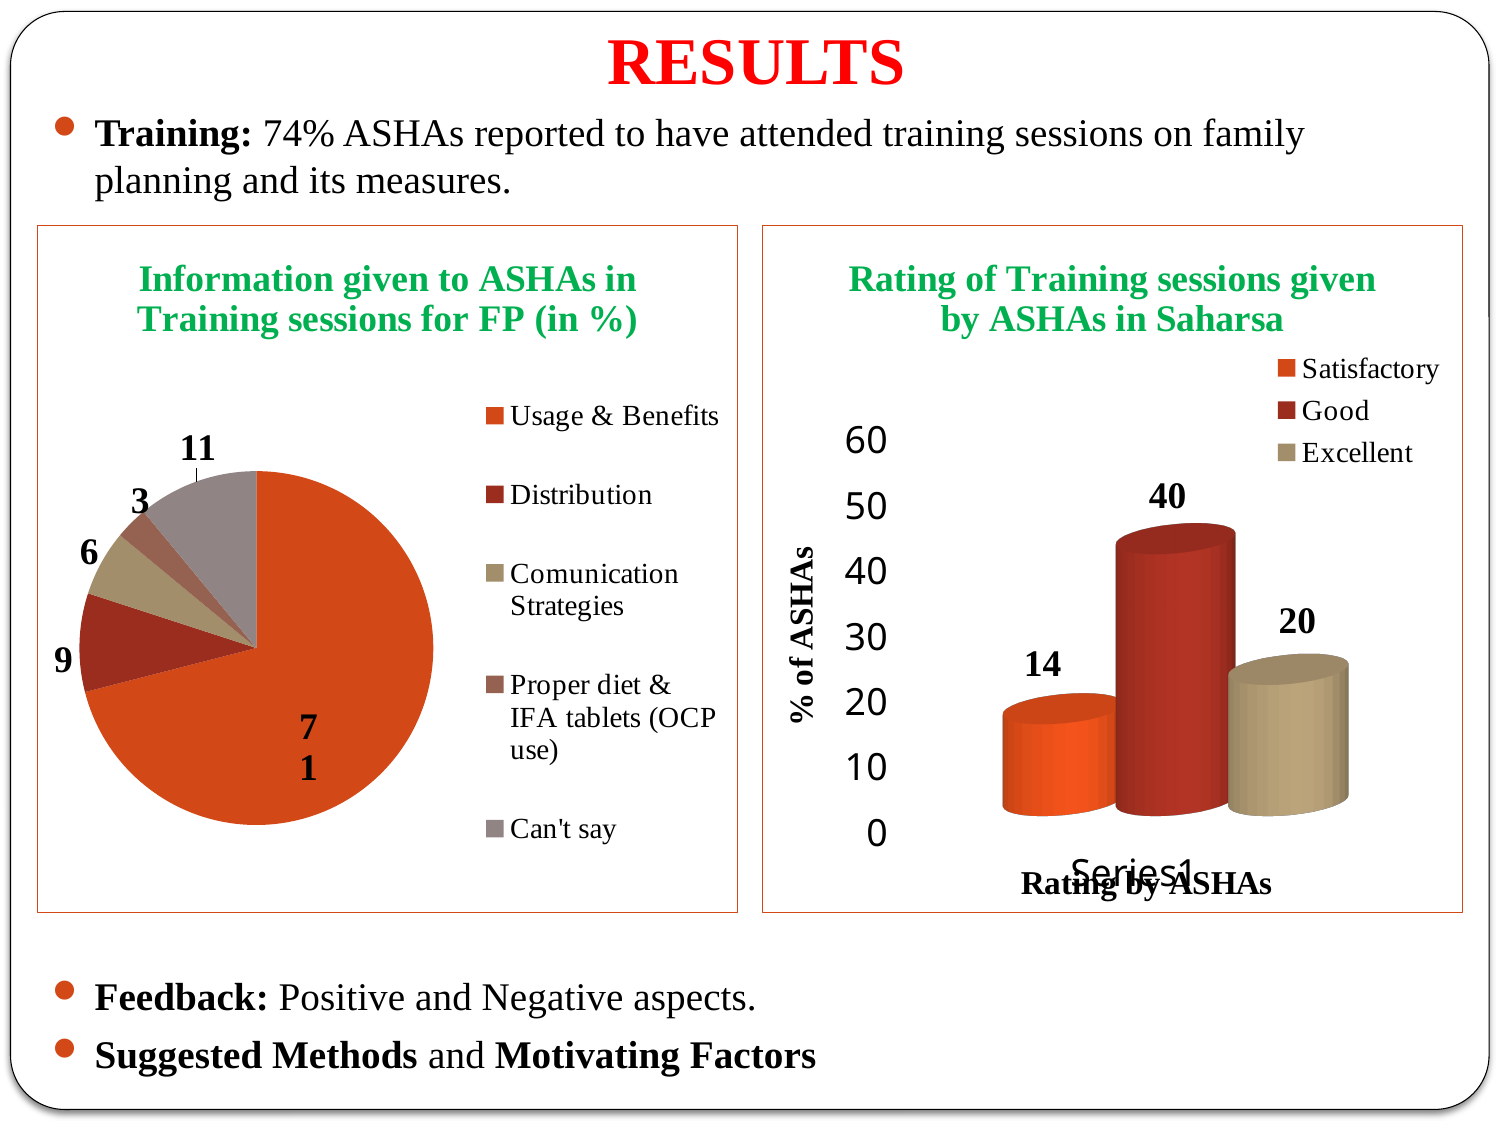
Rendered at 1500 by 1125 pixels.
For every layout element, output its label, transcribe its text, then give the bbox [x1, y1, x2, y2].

chart [37, 224, 738, 913]
list Training: 74% ASHAs reported to have attended training sessions on family planning and its measures. Feedback: Positive and Negative aspects. Suggested Methods and Motivating Factors [37, 99, 1463, 1088]
title RESULTS [62, 24, 1450, 99]
chart [762, 224, 1463, 913]
